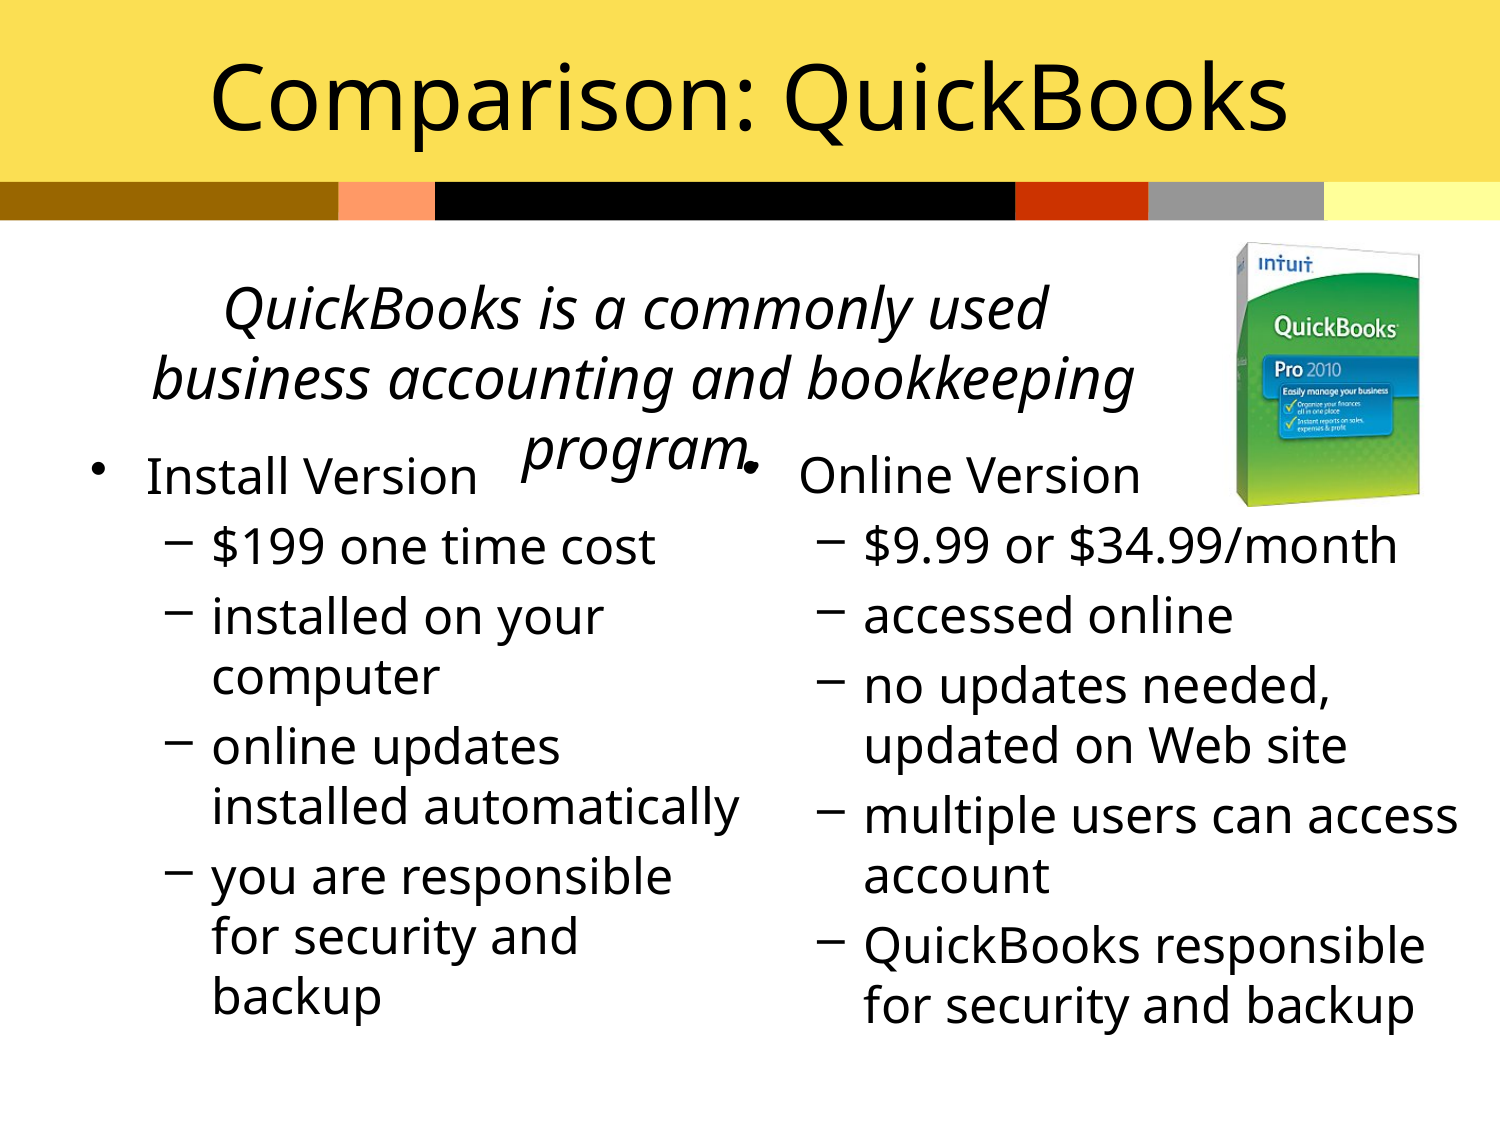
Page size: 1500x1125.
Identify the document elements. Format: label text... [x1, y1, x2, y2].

picture [1222, 242, 1438, 507]
title Comparison: QuickBooks [74, 0, 1426, 188]
text_box Online Version $9.99 or $34.99/month accessed online no updates needed, updated on Web site multiple users can access account QuickBooks responsible for security and backup [727, 436, 1479, 1075]
text_box QuickBooks is a commonly used business accounting and bookkeeping program. [31, 264, 1217, 489]
list Install Version $199 one time cost installed on your computer online updates installed automatically you are responsible for security and backup [74, 489, 727, 1033]
